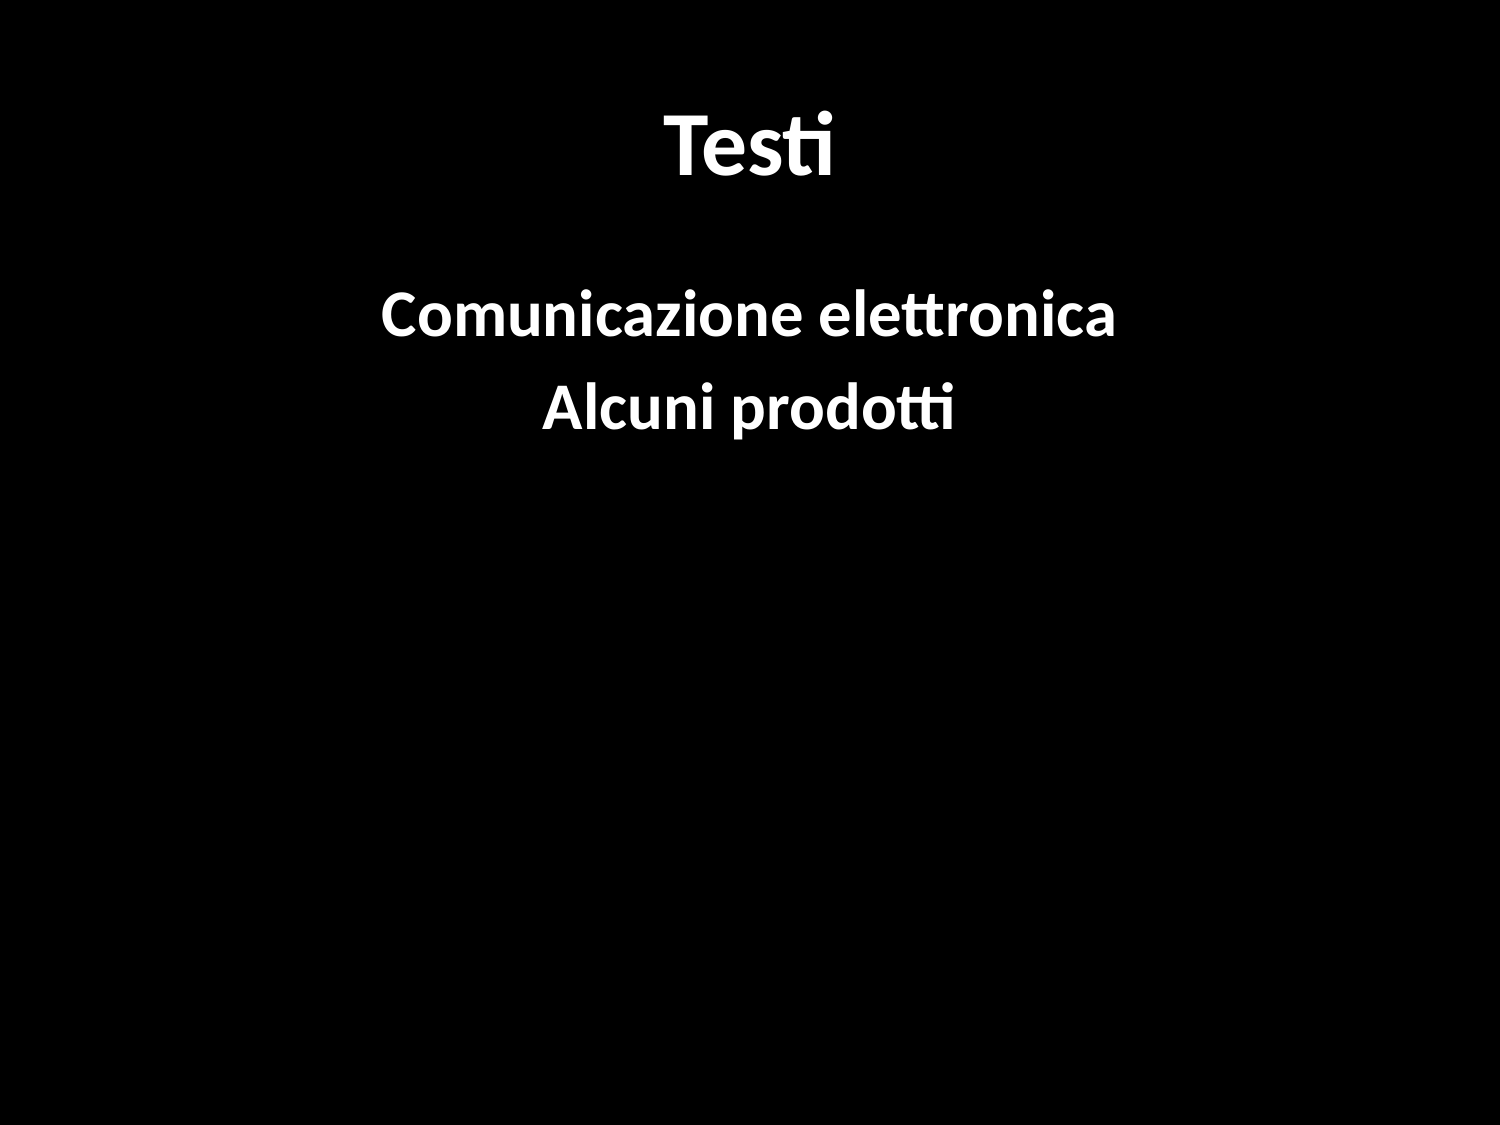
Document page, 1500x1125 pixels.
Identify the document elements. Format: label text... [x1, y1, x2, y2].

list Comunicazione elettronica Alcuni prodotti [75, 262, 1425, 1005]
title Testi [75, 45, 1425, 233]
